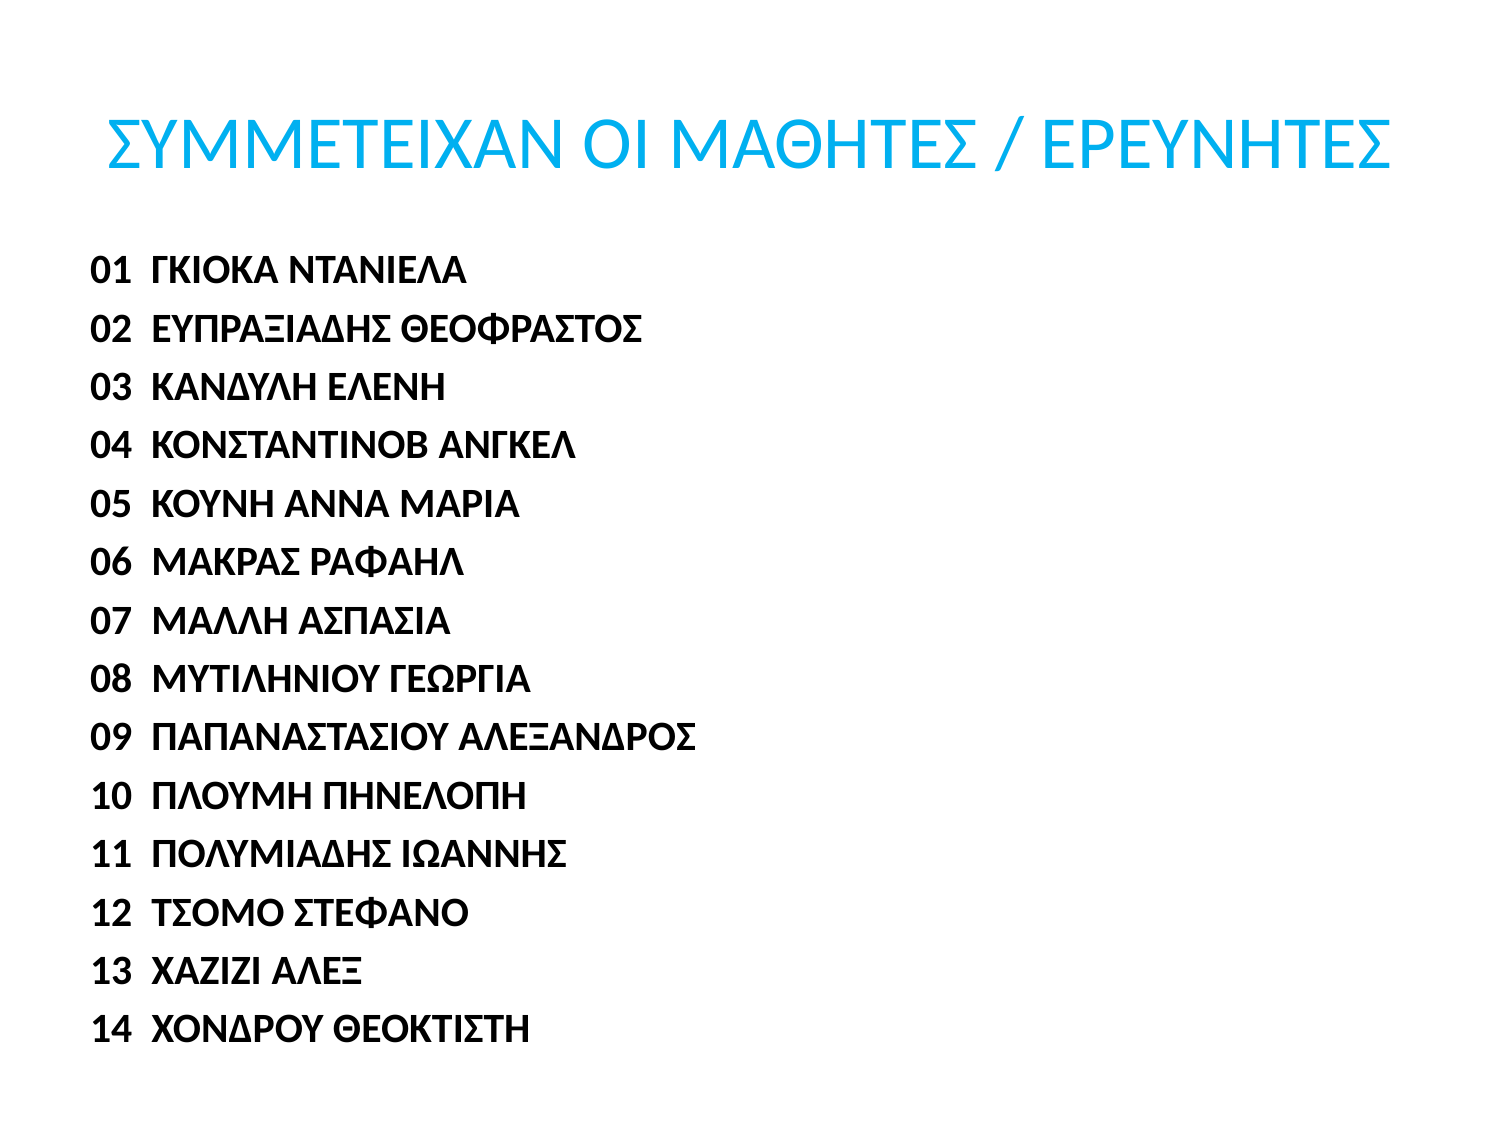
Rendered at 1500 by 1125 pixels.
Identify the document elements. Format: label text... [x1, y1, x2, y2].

list 01 ΓΚΙΟΚΑ ΝΤΑΝΙΕΛΑ 02 ΕΥΠΡΑΞΙΑΔΗΣ ΘΕΟΦΡΑΣΤΟΣ 03 ΚΑΝΔΥΛΗ ΕΛΕΝΗ 04 ΚΟΝΣΤΑΝΤΙΝΟΒ ΑΝΓΚΕΛ 05 ΚΟΥΝΗ ΑΝΝΑ ΜΑΡΙΑ 06 ΜΑΚΡΑΣ ΡΑΦΑΗΛ 07 ΜΑΛΛΗ ΑΣΠΑΣΙΑ 08 ΜΥΤΙΛΗΝΙΟΥ ΓΕΩΡΓΙΑ 09 ΠΑΠΑΝΑΣΤΑΣΙΟΥ ΑΛΕΞΑΝΔΡΟΣ 10 ΠΛΟΥΜΗ ΠΗΝΕΛΟΠΗ 11 ΠΟΛΥΜΙΑΔΗΣ ΙΩΑΝΝΗΣ 12 ΤΣΟΜΟ ΣΤΕΦΑΝΟ 13 ΧΑΖΙΖΙ ΑΛΕΞ 14 ΧΟΝΔΡΟΥ ΘΕΟΚΤΙΣΤΗ [75, 234, 1425, 1090]
title ΣΥΜΜΕΤΕΙΧΑΝ ΟΙ ΜΑΘΗΤΕΣ / ΕΡΕΥΝΗΤΕΣ [75, 45, 1425, 233]
